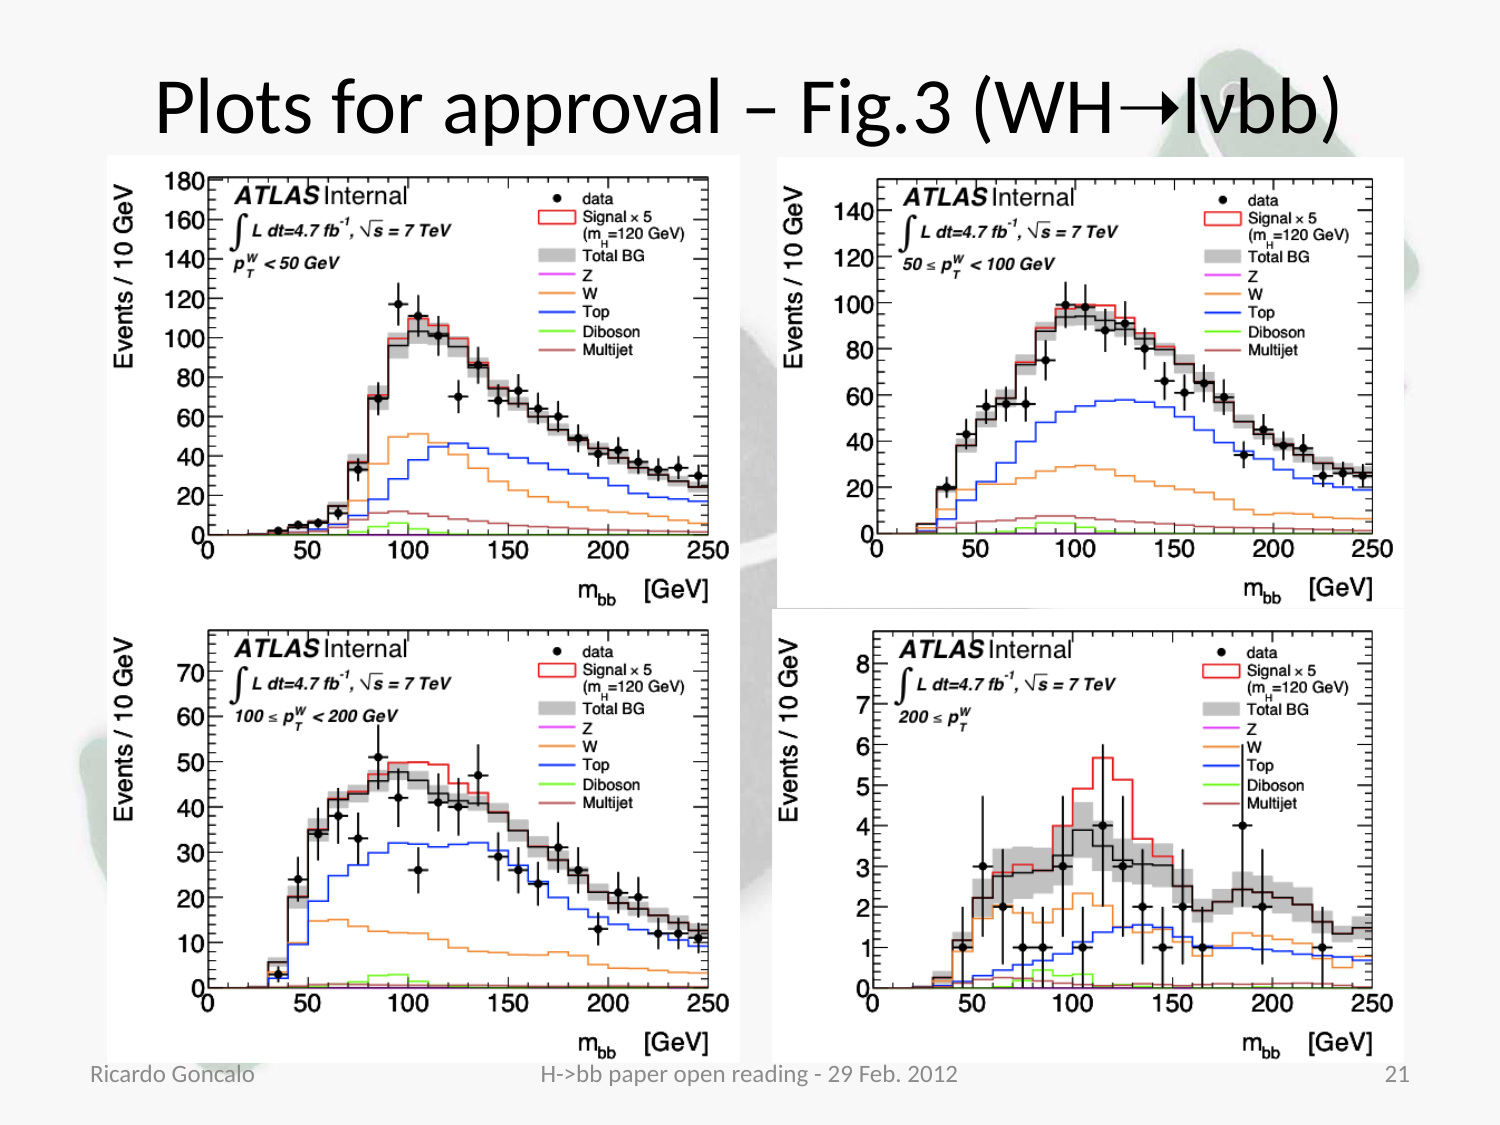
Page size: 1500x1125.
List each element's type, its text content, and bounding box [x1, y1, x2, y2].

picture [0, 0, 1500, 1125]
title Plots for approval – Fig.3 (WH➝lνbb) [75, 45, 1425, 158]
footer H->bb paper open reading - 29 Feb. 2012 [512, 1042, 988, 1103]
slide_number 21 [1074, 1042, 1425, 1103]
slide_number Ricardo Goncalo [75, 1042, 425, 1103]
